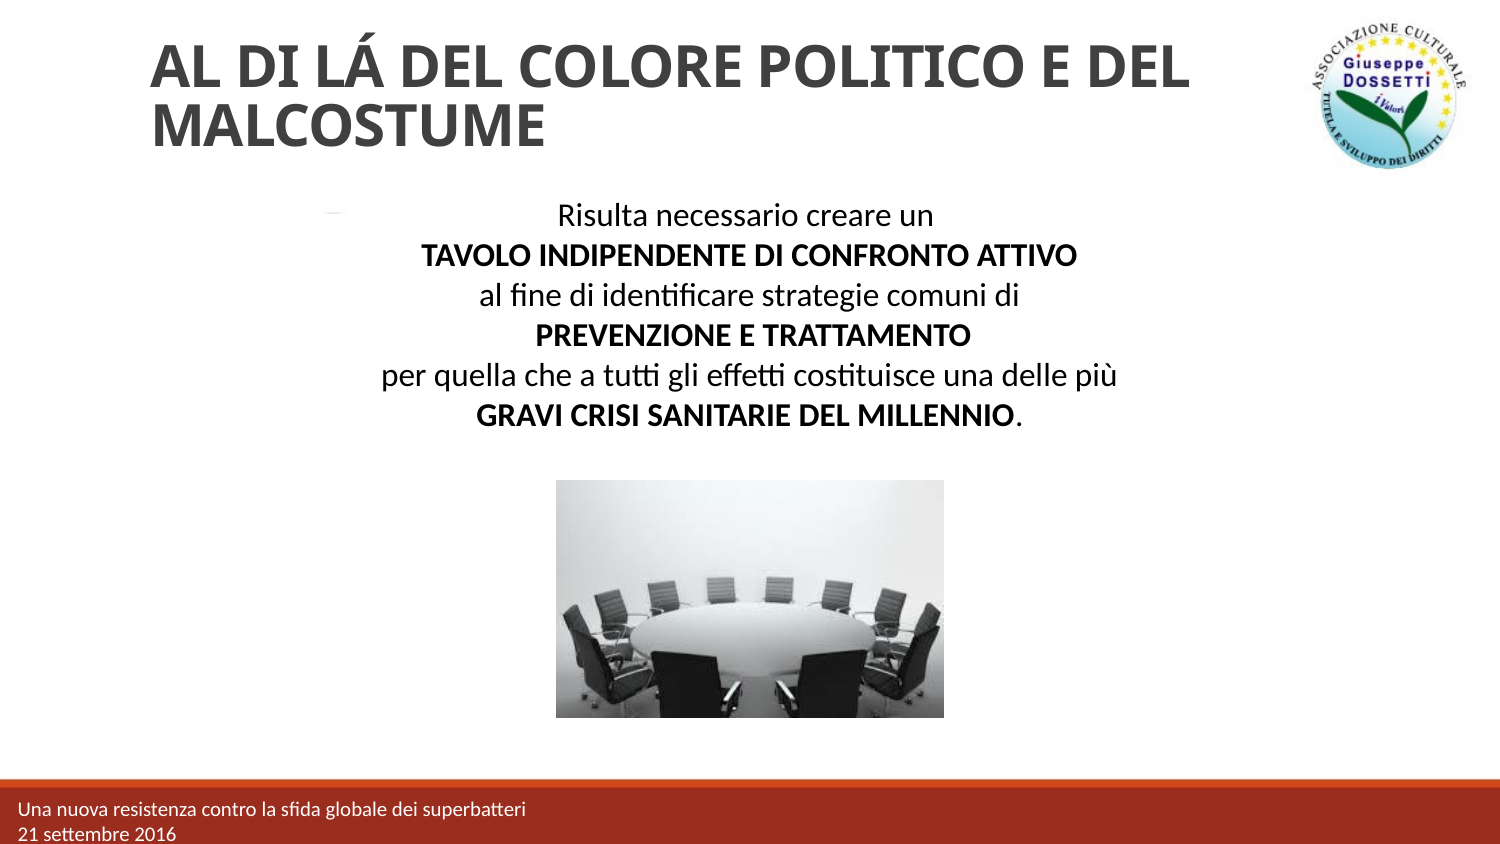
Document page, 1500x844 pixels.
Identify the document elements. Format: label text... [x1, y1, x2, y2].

text_box Risulta necessario creare un TAVOLO INDIPENDENTE DI CONFRONTO ATTIVO al fine di identificare strategie comuni di PREVENZIONE E TRATTAMENTO per quella che a tutti gli effetti costituisce una delle più GRAVI CRISI SANITARIE DEL MILLENNIO. [141, 185, 1359, 441]
title AL DI LÁ DEL COLORE POLITICO E DEL MALCOSTUME [134, 55, 1373, 167]
text_box Una nuova resistenza contro la sfida globale dei superbatteri 21 settembre 2016 [2, 787, 1500, 844]
picture [0, 0, 1500, 844]
